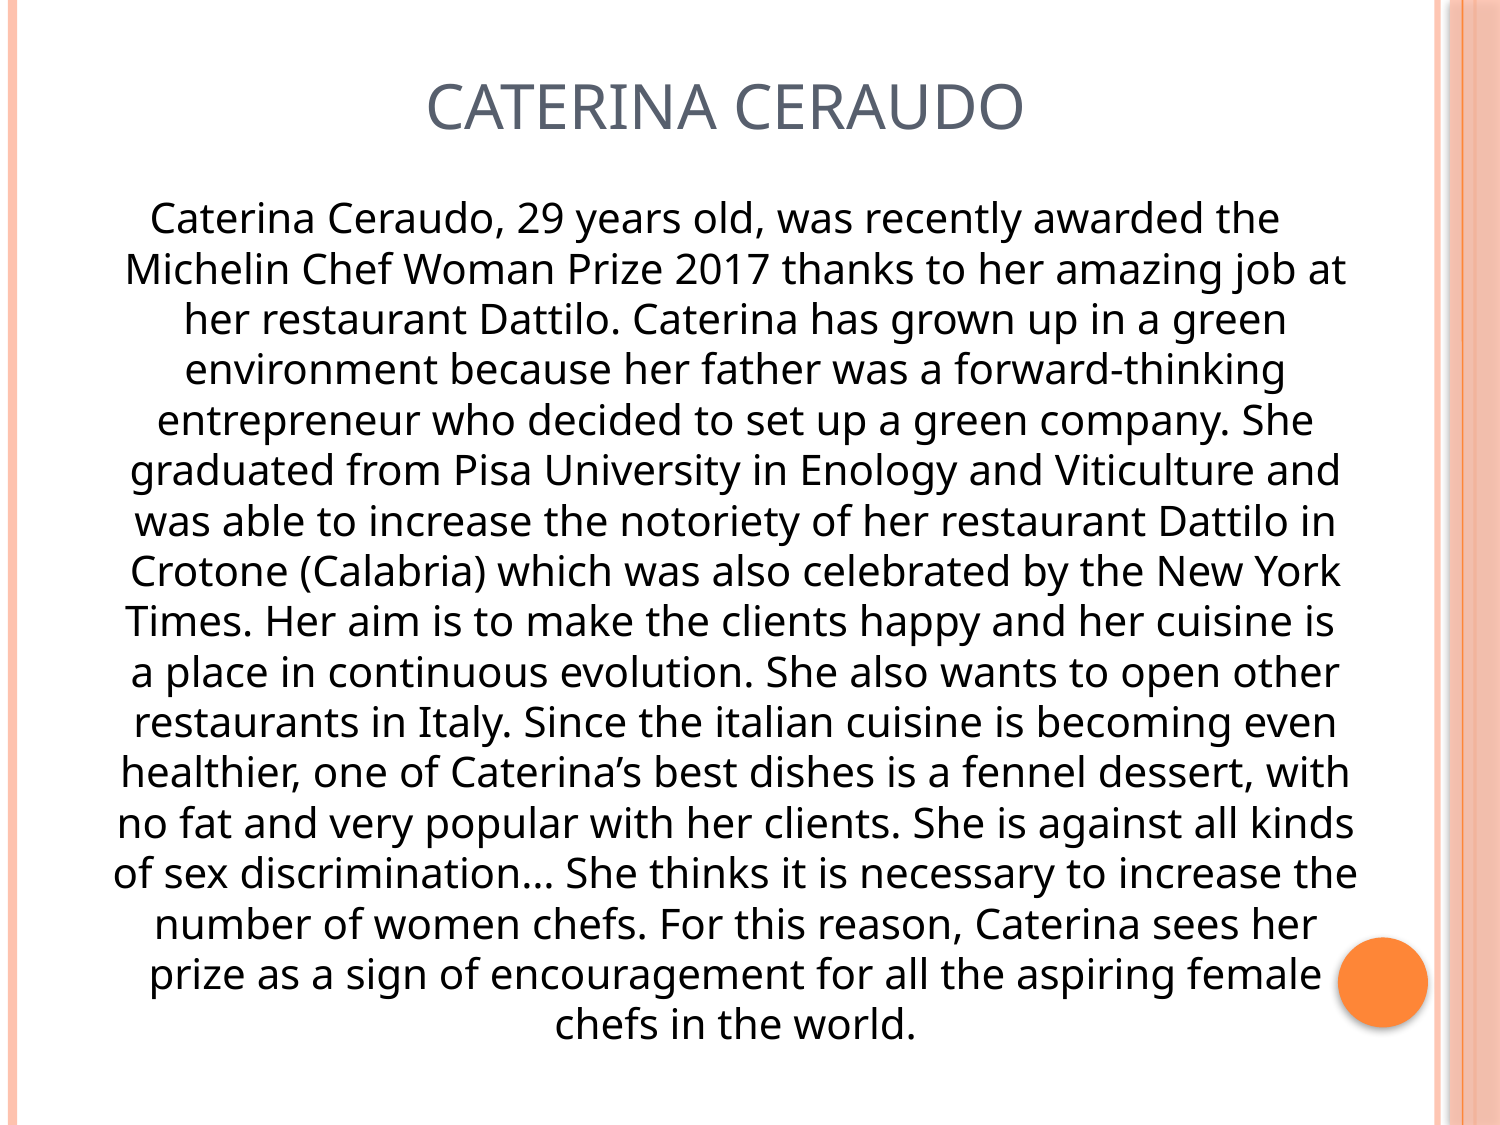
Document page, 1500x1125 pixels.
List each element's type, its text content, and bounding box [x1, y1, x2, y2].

title CATERINA CERAUDO [64, 42, 1388, 150]
list Caterina Ceraudo, 29 years old, was recently awarded the Michelin Chef Woman Prize 2017 thanks to her amazing job at her restaurant Dattilo. Caterina has grown up in a green environment because her father was a forward-thinking entrepreneur who decided to set up a green company. She graduated from Pisa University in Enology and Viticulture and was able to increase the notoriety of her restaurant Dattilo in Crotone (Calabria) which was also celebrated by the New York Times. Her aim is to make the clients happy and her cuisine is a place in continuous evolution. She also wants to open other restaurants in Italy. Since the italian cuisine is becoming even healthier, one of Caterina’s best dishes is a fennel dessert, with no fat and very popular with her clients. She is against all kinds of sex discrimination… She thinks it is necessary to increase the number of women chefs. For this reason, Caterina sees her prize as a sign of encouragement for all the aspiring female chefs in the world. [53, 184, 1378, 1059]
